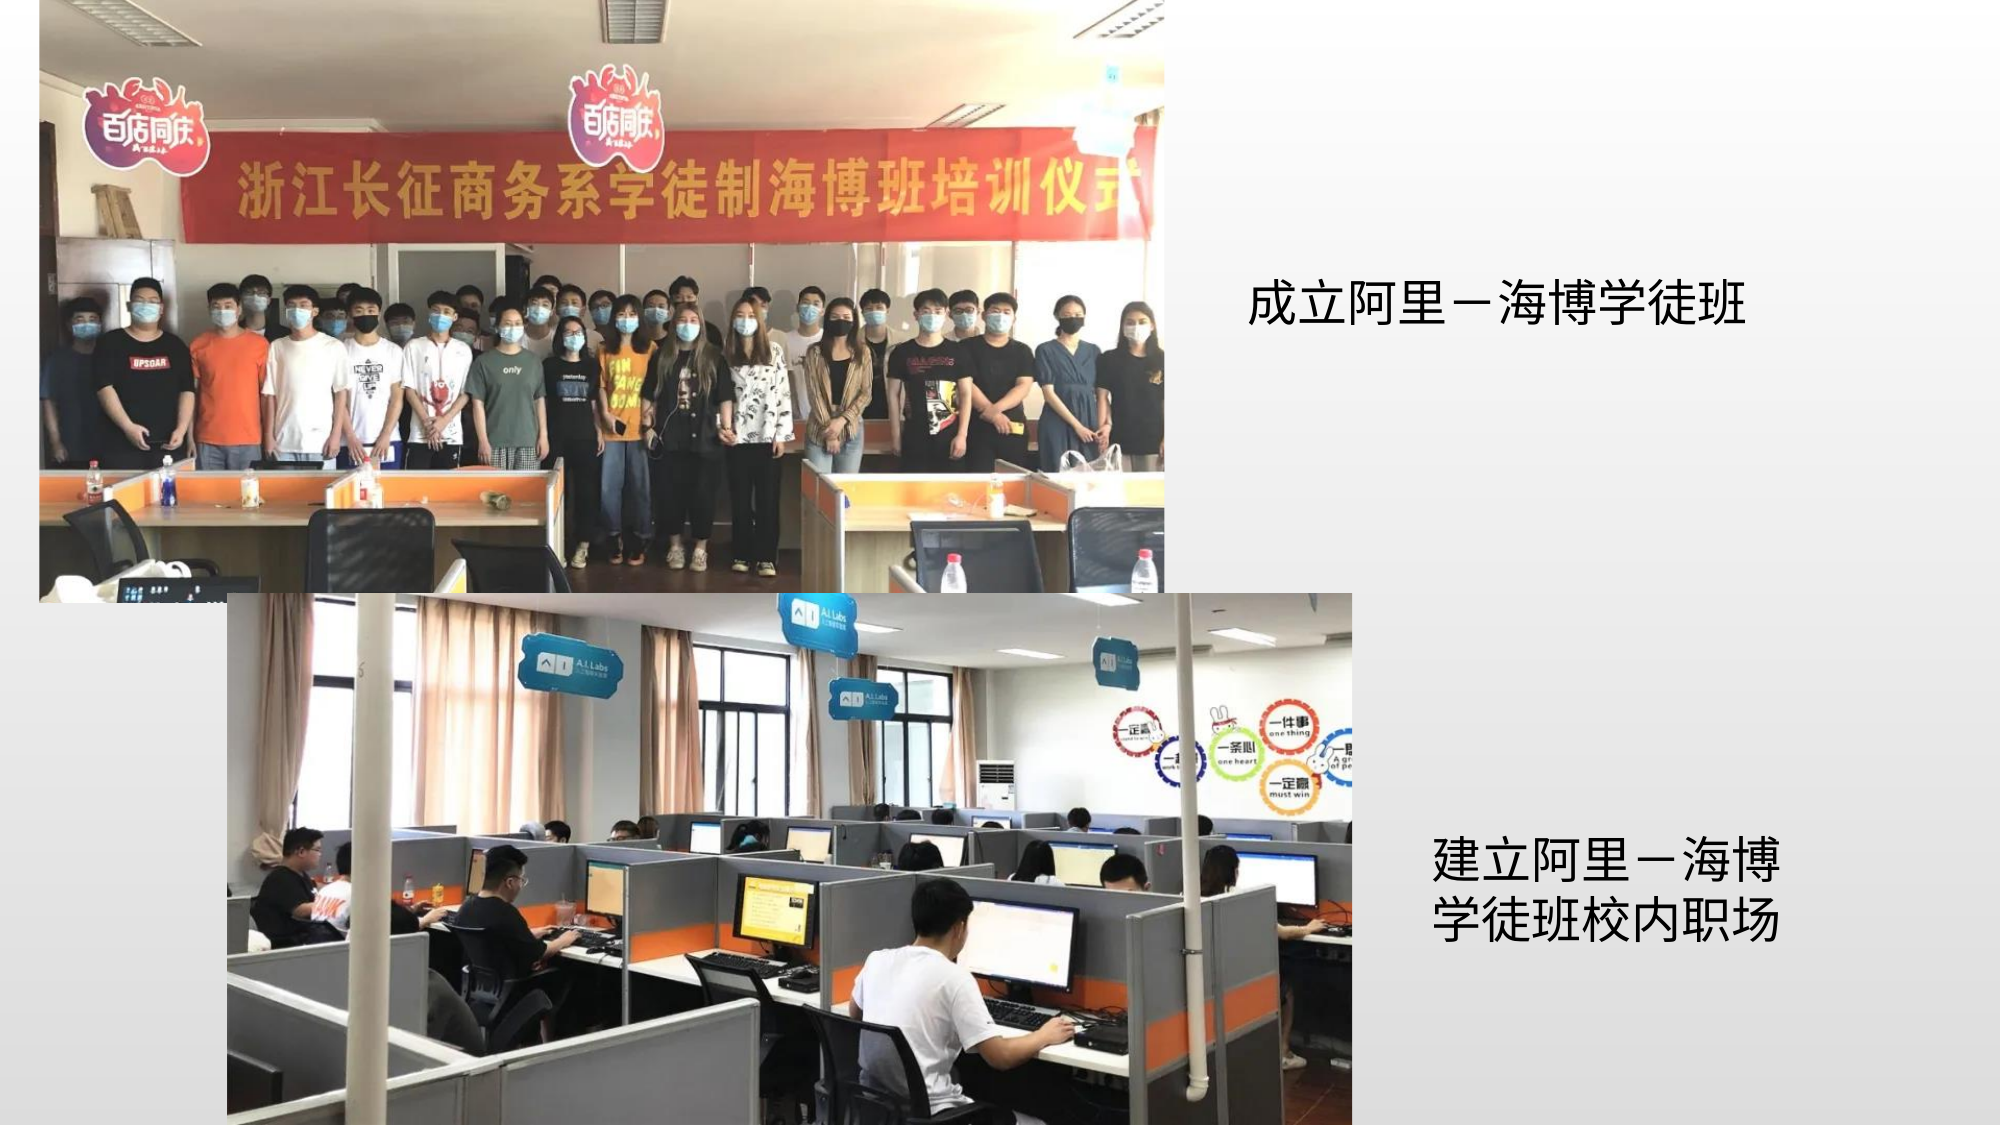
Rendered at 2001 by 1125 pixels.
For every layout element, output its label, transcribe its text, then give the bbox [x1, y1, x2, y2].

text_box 建立阿里－海博 学徒班校内职场 [1416, 821, 1797, 956]
picture [39, 0, 1353, 1125]
text_box 成立阿里－海博学徒班 [1233, 263, 1763, 339]
